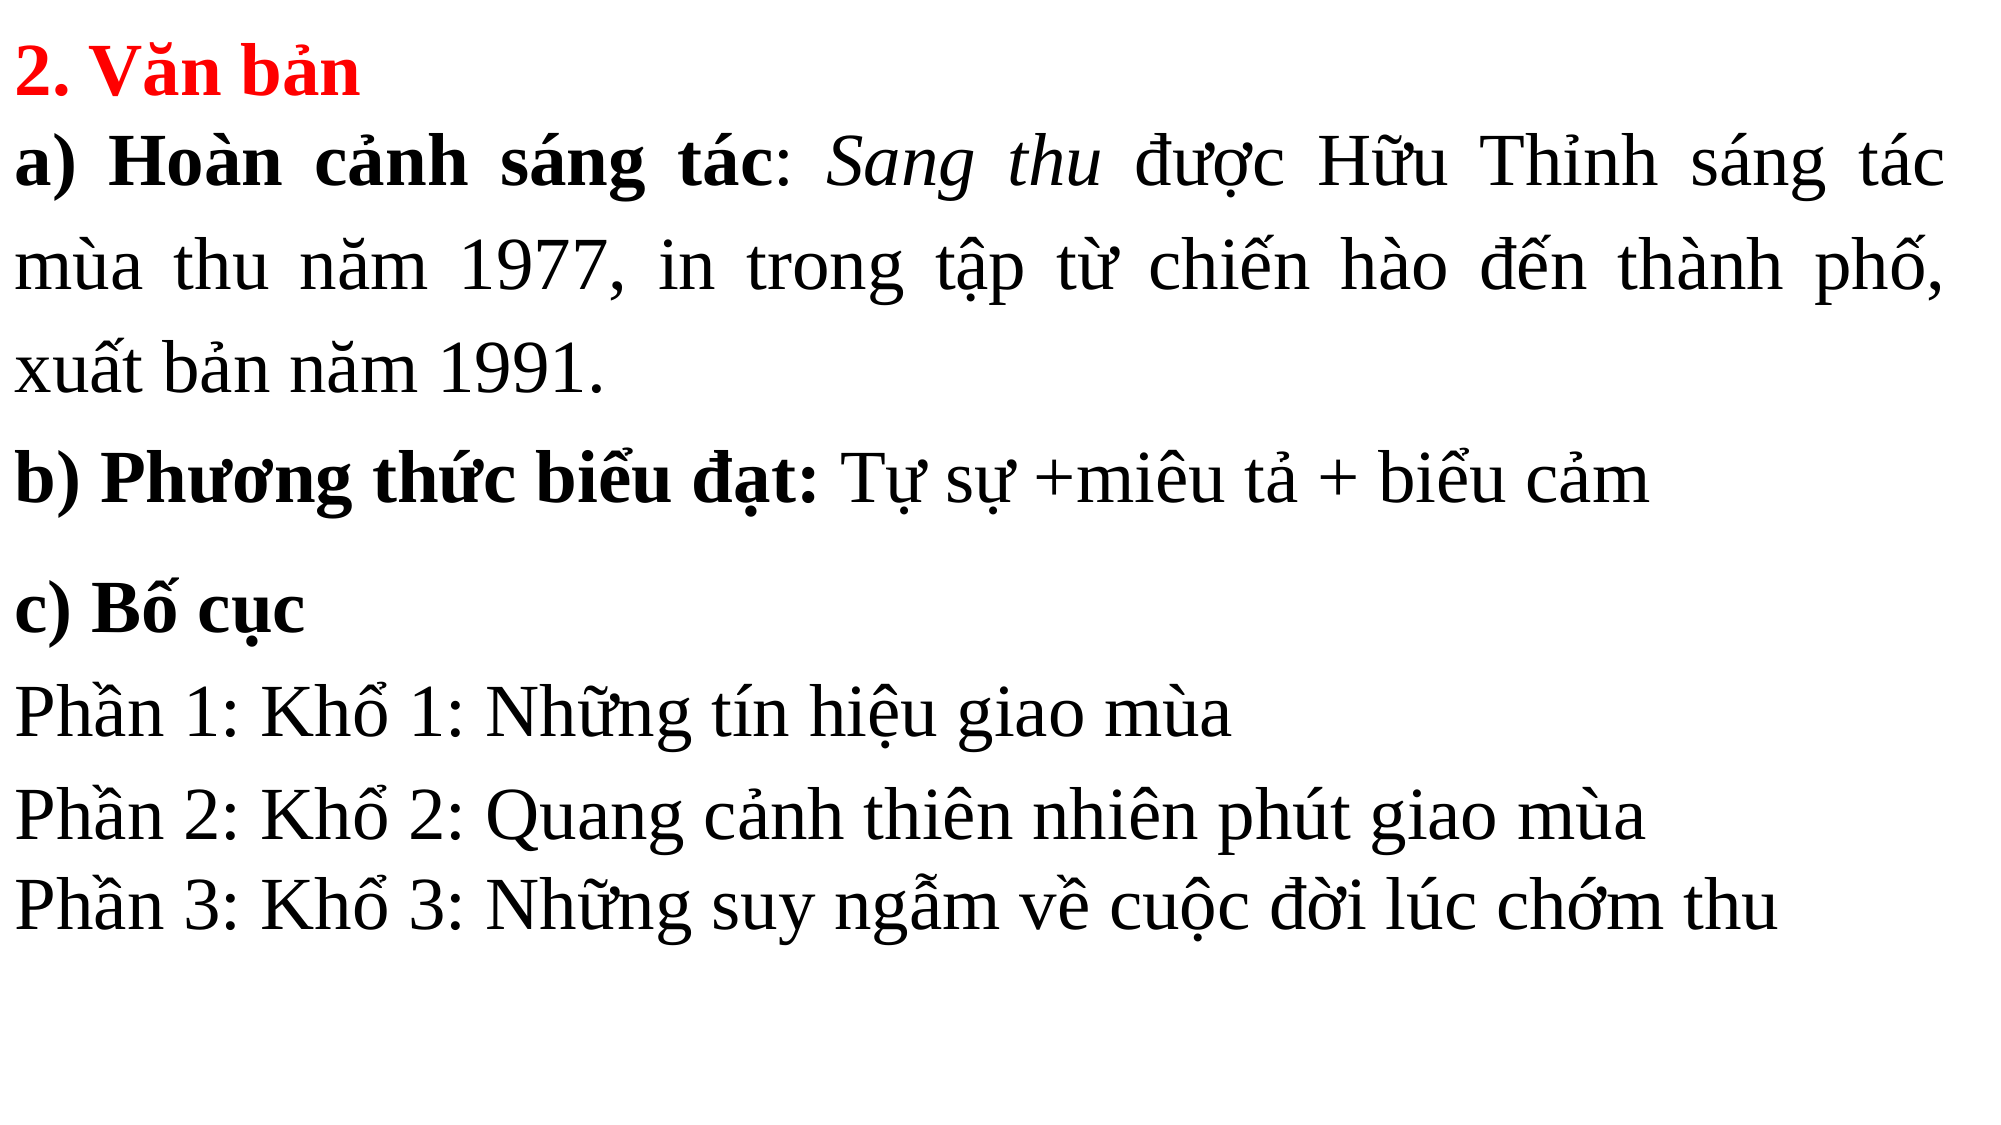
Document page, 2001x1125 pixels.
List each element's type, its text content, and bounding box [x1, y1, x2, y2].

text_box c) Bố cục Phần 1: Khổ 1: Những tín hiệu giao mùa Phần 2: Khổ 2: Quang cảnh thiên nhiên phút giao mùa Phần 3: Khổ 3: Những suy ngẫm về cuộc đời lúc chớm thu [0, 536, 1962, 952]
text_box 2. Văn bản [0, 0, 783, 89]
text_box b) Phương thức biểu đạt: Tự sự +miêu tả + biểu cảm [0, 420, 1962, 526]
text_box a) Hoàn cảnh sáng tác: Sang thu được Hữu Thỉnh sáng tác mùa thu năm 1977, in trong tập từ chiến hào đến thành phố, xuất bản năm 1991. [0, 89, 1962, 415]
